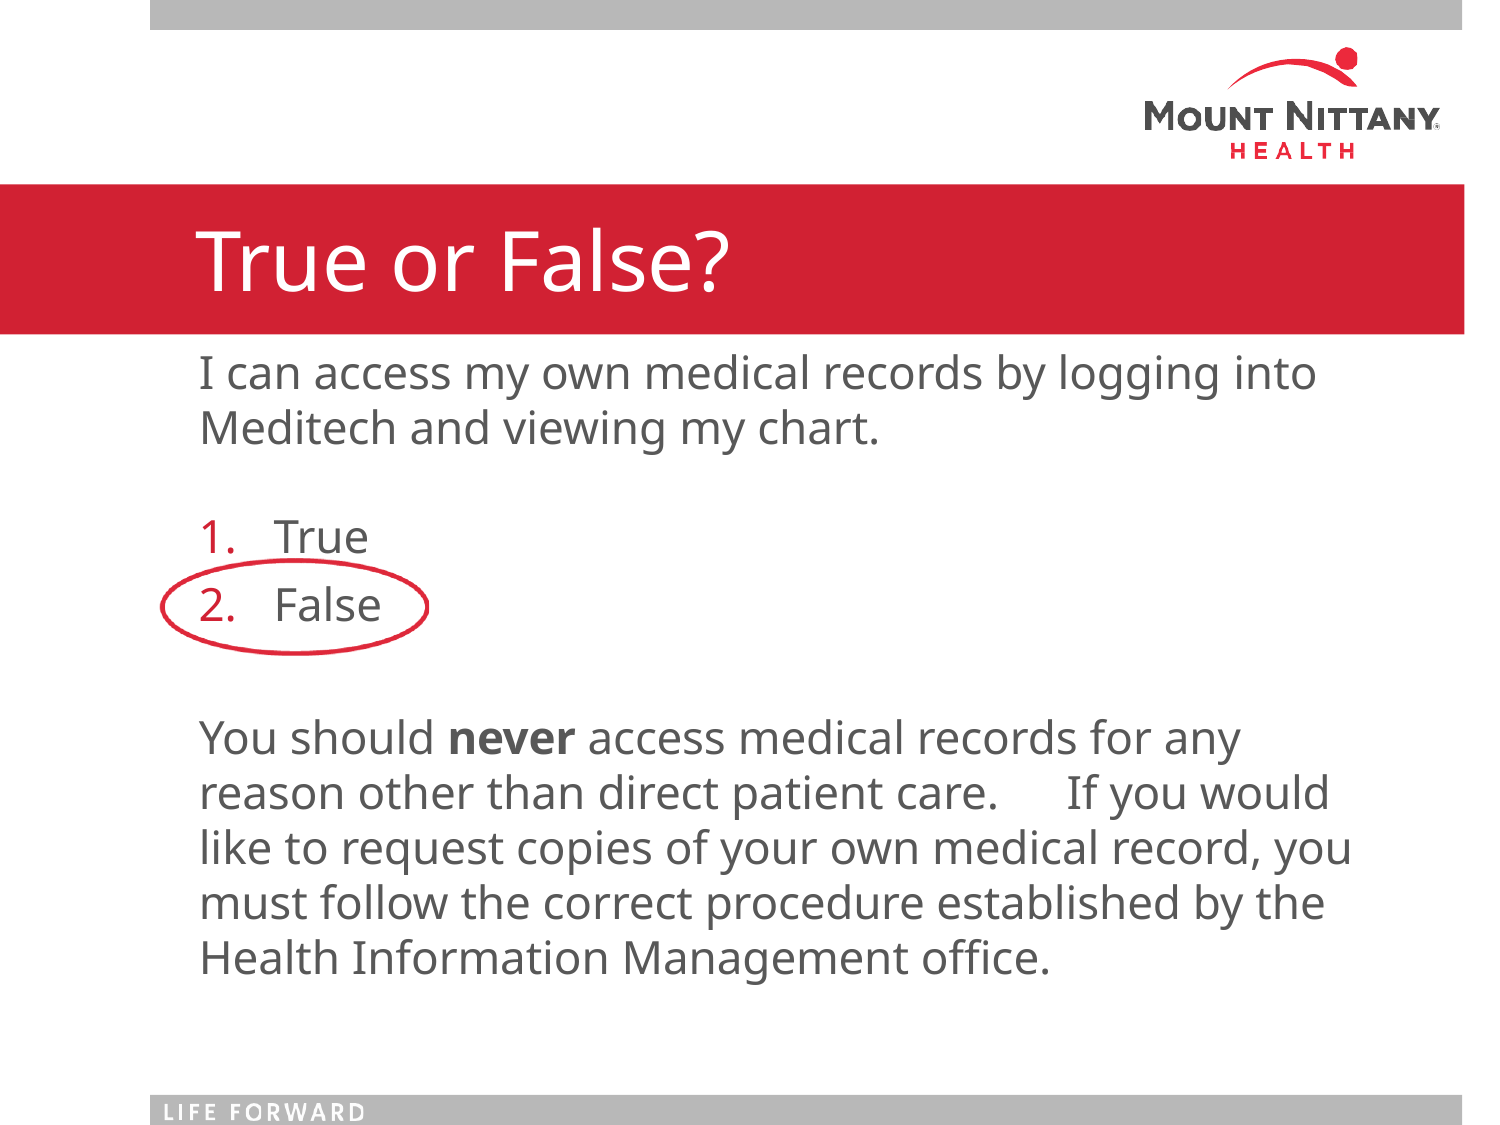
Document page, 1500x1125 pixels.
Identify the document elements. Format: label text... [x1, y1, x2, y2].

picture [245, 1103, 262, 1121]
picture [1254, 142, 1267, 159]
picture [1177, 107, 1202, 131]
text_box I can access my own medical records by logging into Meditech and viewing my chart. True False You should never access medical records for any reason other than direct patient care. If you would like to request copies of your own medical record, you must follow the correct procedure established by the Health Information Management office. [196, 341, 1408, 984]
picture [331, 1103, 344, 1121]
picture [1229, 107, 1251, 130]
picture [284, 1103, 307, 1121]
picture [267, 1103, 280, 1121]
picture [1275, 142, 1292, 159]
title True or False? [192, 205, 738, 396]
picture [1287, 101, 1313, 130]
picture [1145, 101, 1174, 130]
text_box [0, 184, 1465, 335]
picture [310, 1103, 326, 1121]
picture [1205, 107, 1226, 131]
text_box [159, 558, 430, 656]
picture [1335, 47, 1358, 70]
picture [349, 1103, 364, 1121]
picture [1300, 142, 1313, 159]
